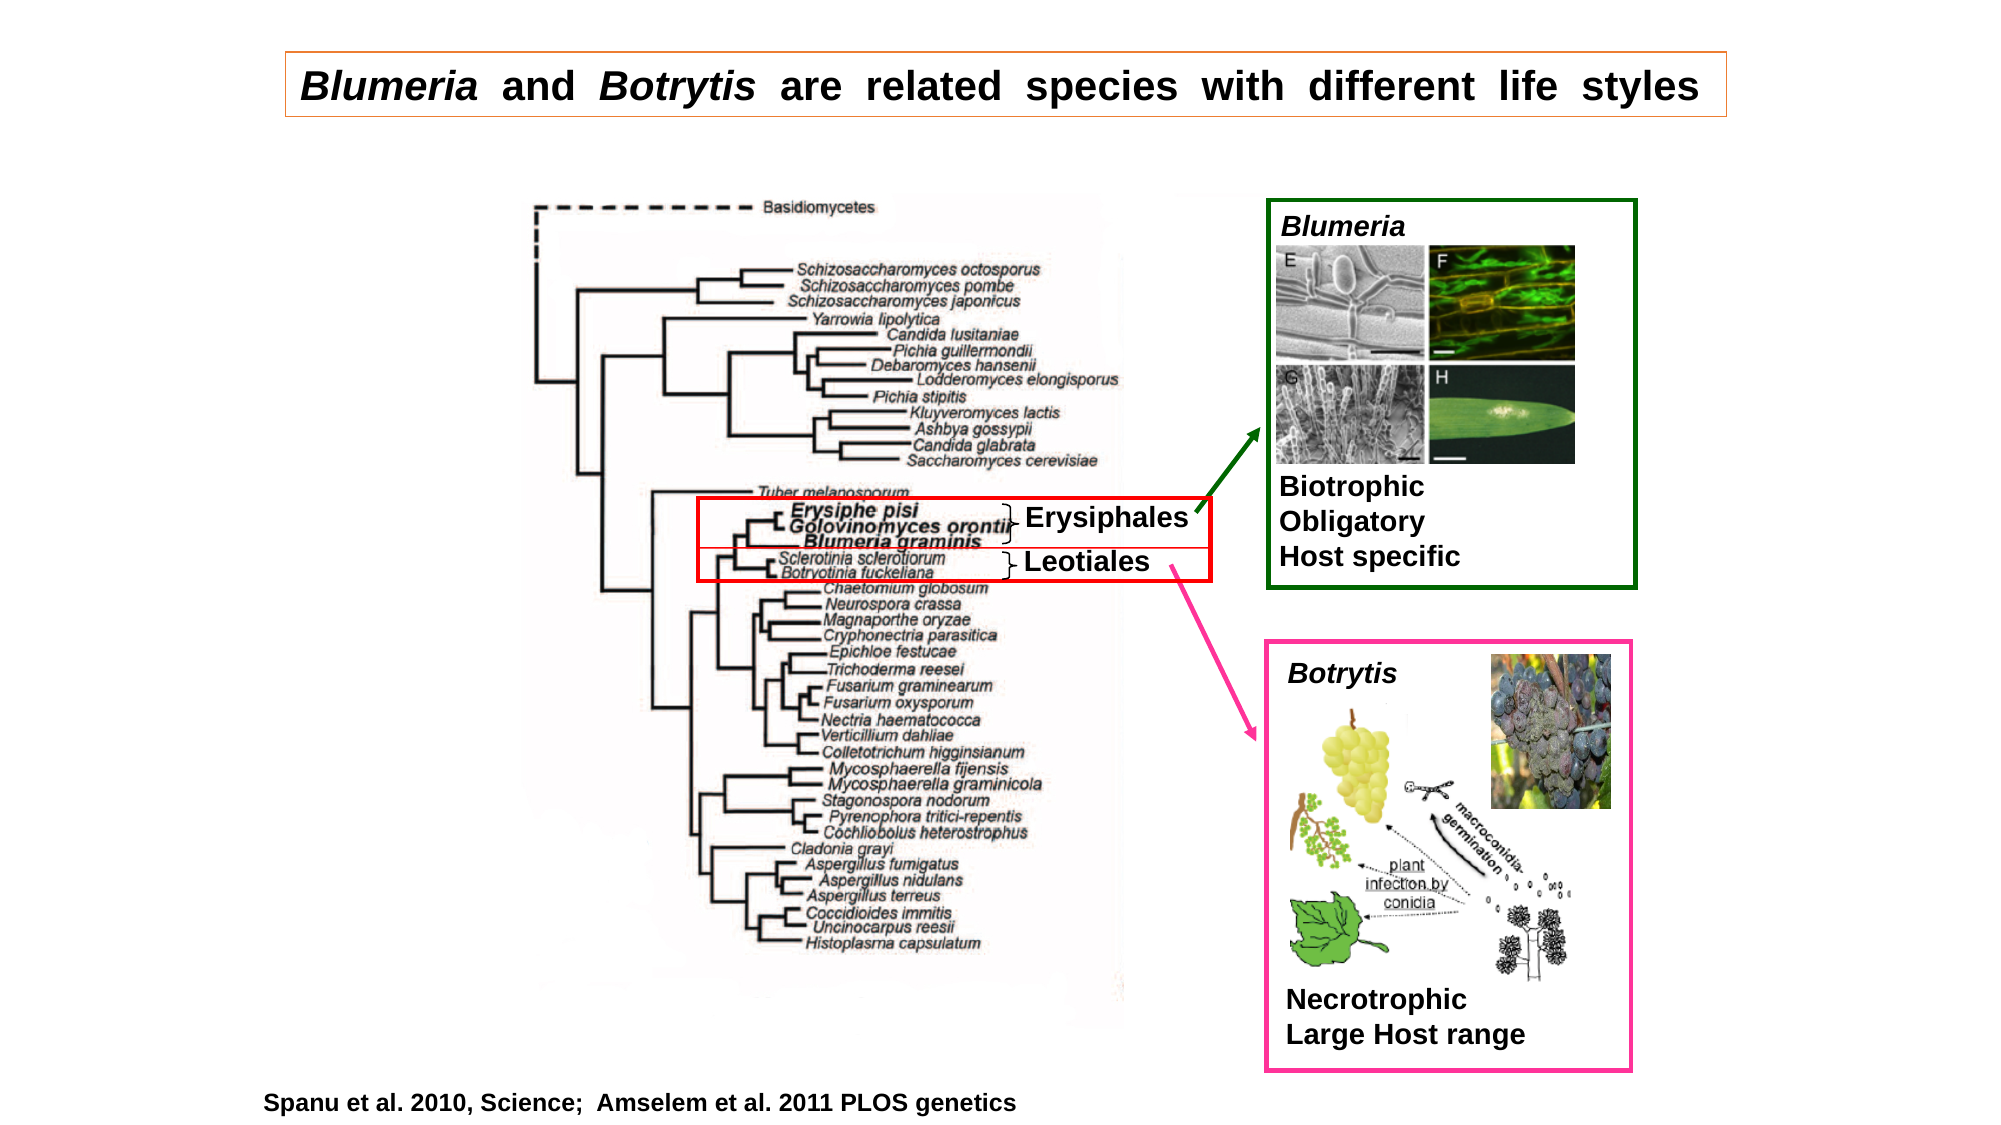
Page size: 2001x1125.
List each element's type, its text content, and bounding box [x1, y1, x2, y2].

text_box [1509, 197, 1673, 1032]
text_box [697, 491, 1211, 586]
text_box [1170, 564, 1632, 1071]
text_box Blumeria and Botrytis are related species with different life styles [285, 51, 1727, 117]
text_box Spanu et al. 2010, Science; Amselem et al. 2011 PLOS genetics [248, 1078, 1034, 1124]
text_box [1195, 199, 1636, 588]
picture [519, 190, 1509, 1041]
